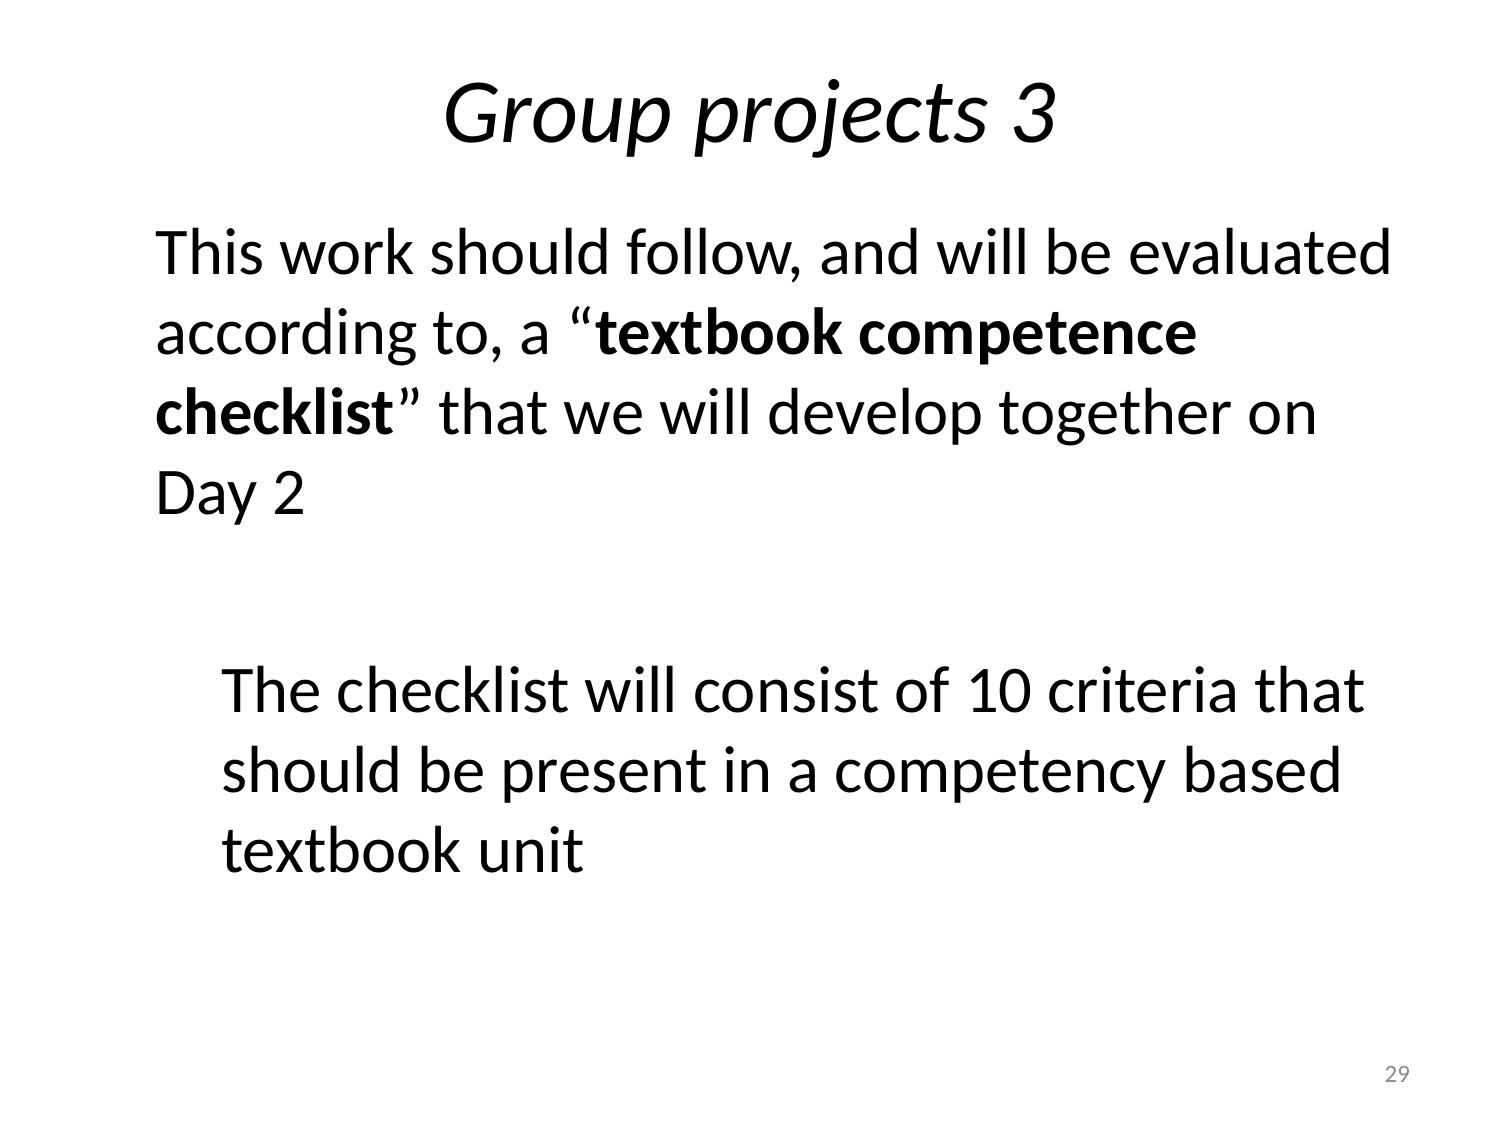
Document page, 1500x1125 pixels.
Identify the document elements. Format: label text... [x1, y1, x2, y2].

slide_number 29 [1074, 1042, 1425, 1103]
title Group projects 3 [75, 12, 1425, 200]
list This work should follow, and will be evaluated according to, a “textbook competence checklist” that we will develop together on Day 2 The checklist will consist of 10 criteria that should be present in a competency based textbook unit [75, 200, 1438, 1013]
